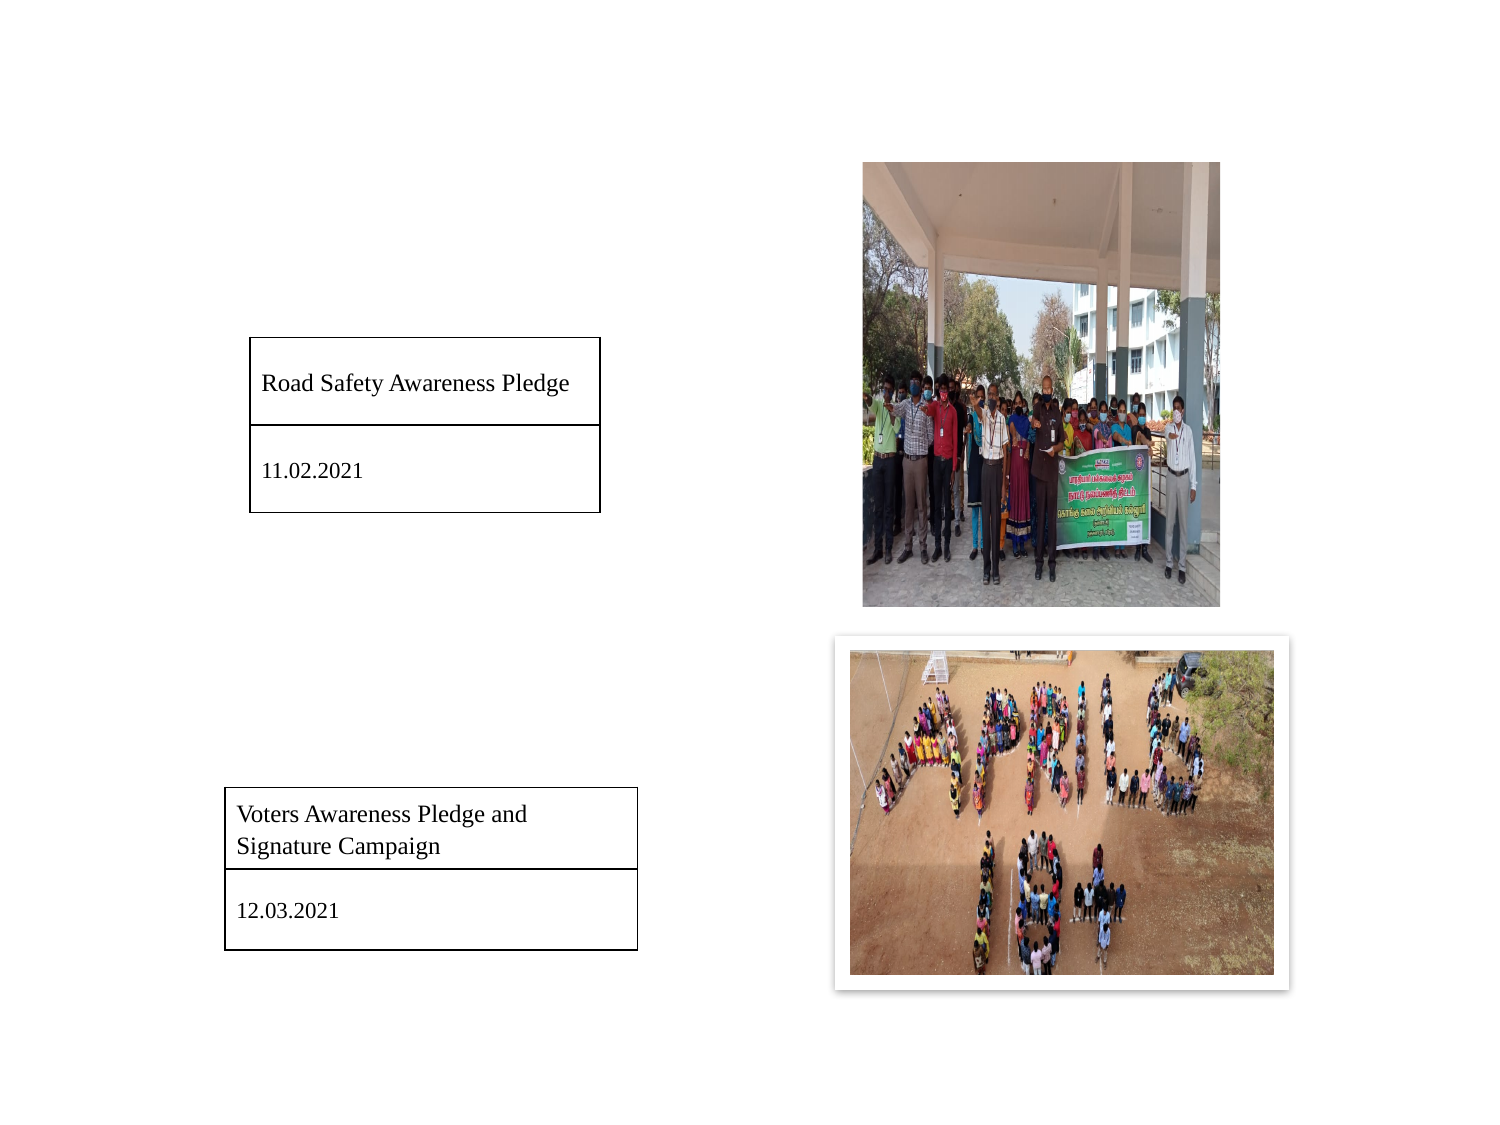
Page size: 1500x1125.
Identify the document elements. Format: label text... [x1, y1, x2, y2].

table_cell 11.02.2021 [251, 426, 599, 512]
table_header Road Safety Awareness Pledge [251, 338, 599, 424]
table_header Voters Awareness Pledge and Signature Campaign [226, 788, 637, 868]
picture [850, 162, 1274, 1025]
table_cell 12.03.2021 [226, 870, 637, 949]
